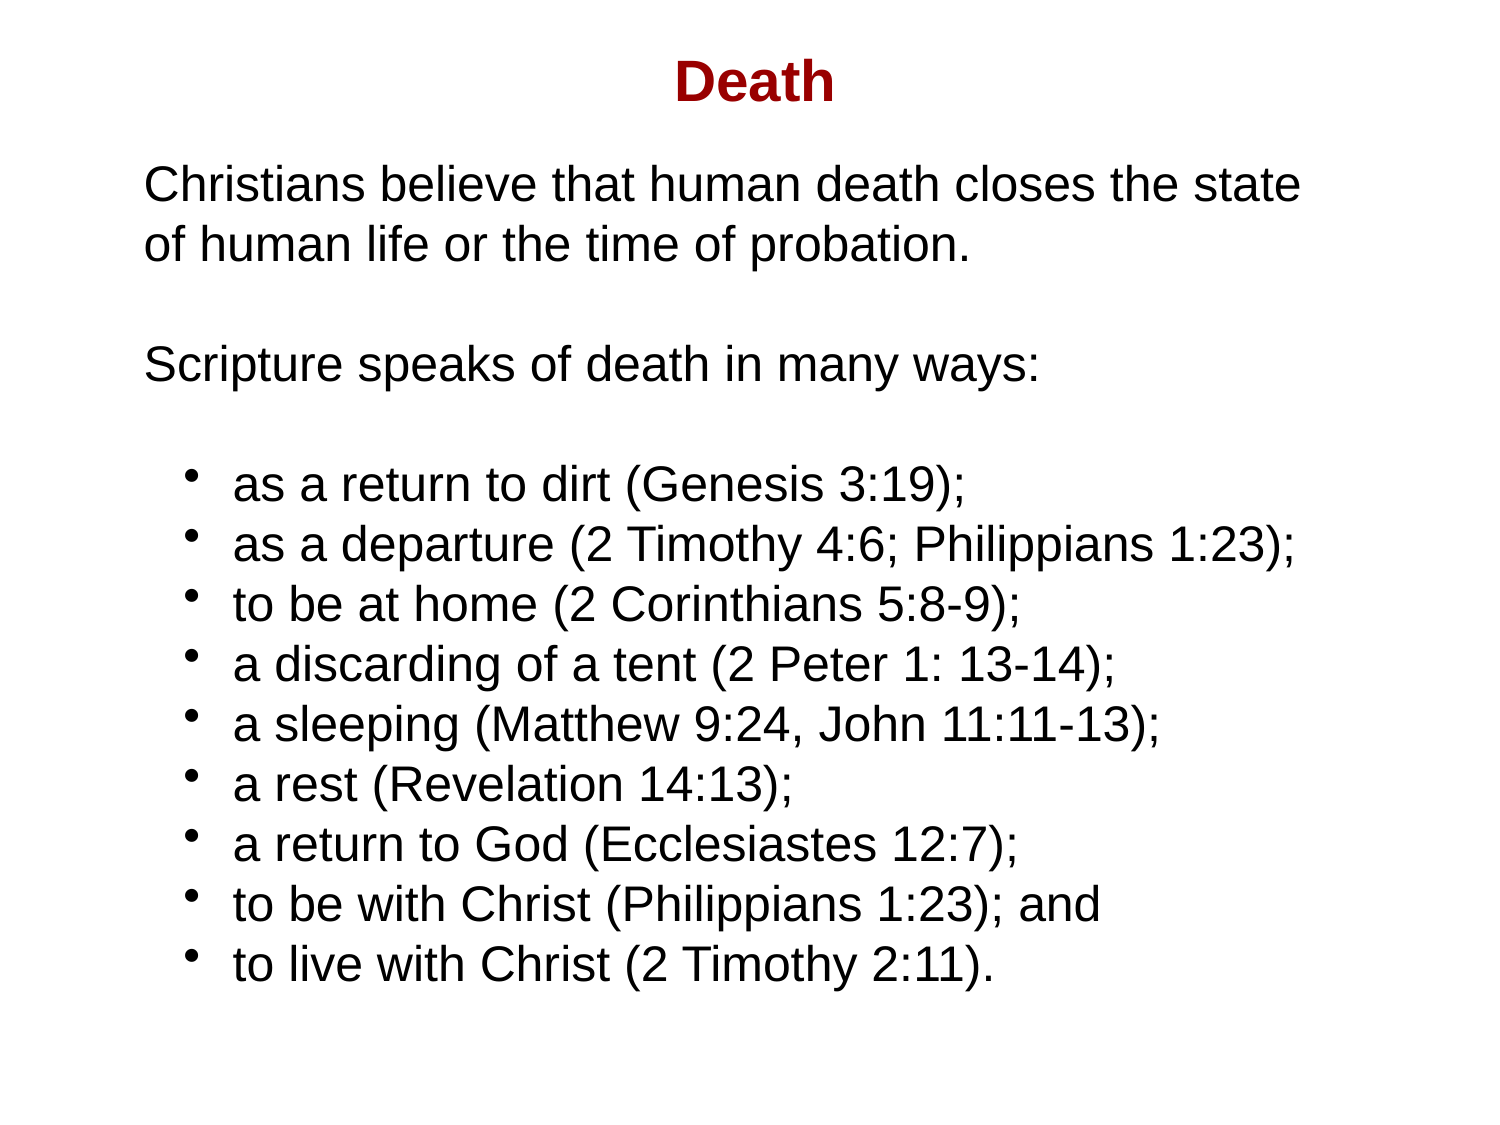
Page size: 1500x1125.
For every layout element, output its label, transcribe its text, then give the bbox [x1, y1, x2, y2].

text_box Christians believe that human death closes the state of human life or the time of probation. Scripture speaks of death in many ways: as a return to dirt (Genesis 3:19); as a departure (2 Timothy 4:6; Philippians 1:23); to be at home (2 Corinthians 5:8-9); a discarding of a tent (2 Peter 1: 13-14); a sleeping (Matthew 9:24, John 11:11-13); a rest (Revelation 14:13); a return to God (Ecclesiastes 12:7); to be with Christ (Philippians 1:23); and to live with Christ (2 Timothy 2:11). [129, 143, 1332, 1059]
text_box Death [659, 35, 1000, 121]
